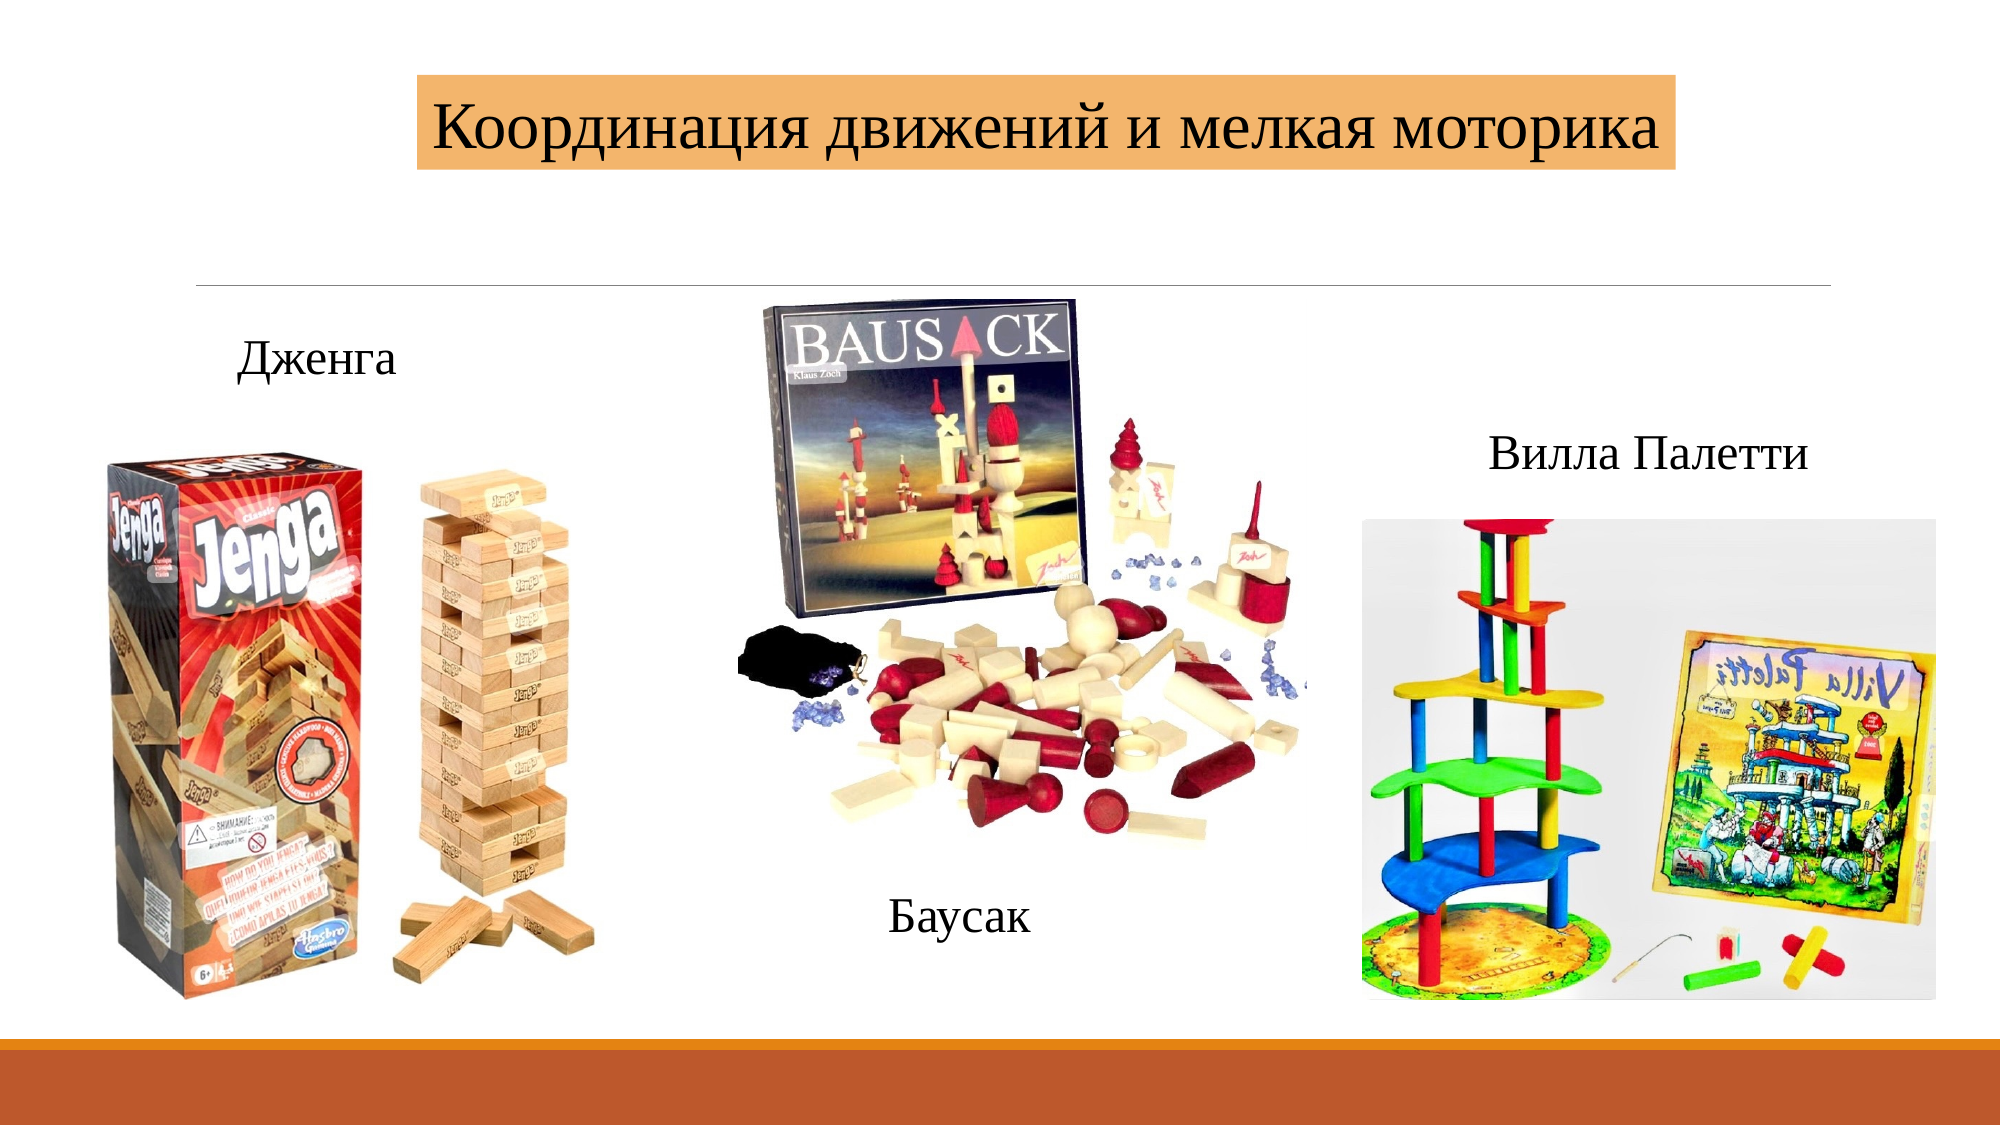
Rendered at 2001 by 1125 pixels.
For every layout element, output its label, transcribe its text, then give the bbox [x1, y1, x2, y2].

text_box Баусак [873, 874, 1046, 950]
text_box Дженга [222, 316, 412, 392]
picture [738, 299, 1307, 851]
text_box Координация движений и мелкая моторика [417, 74, 1676, 170]
picture [1361, 518, 1936, 1001]
picture [99, 449, 640, 1001]
text_box Вилла Палетти [1473, 412, 1825, 487]
